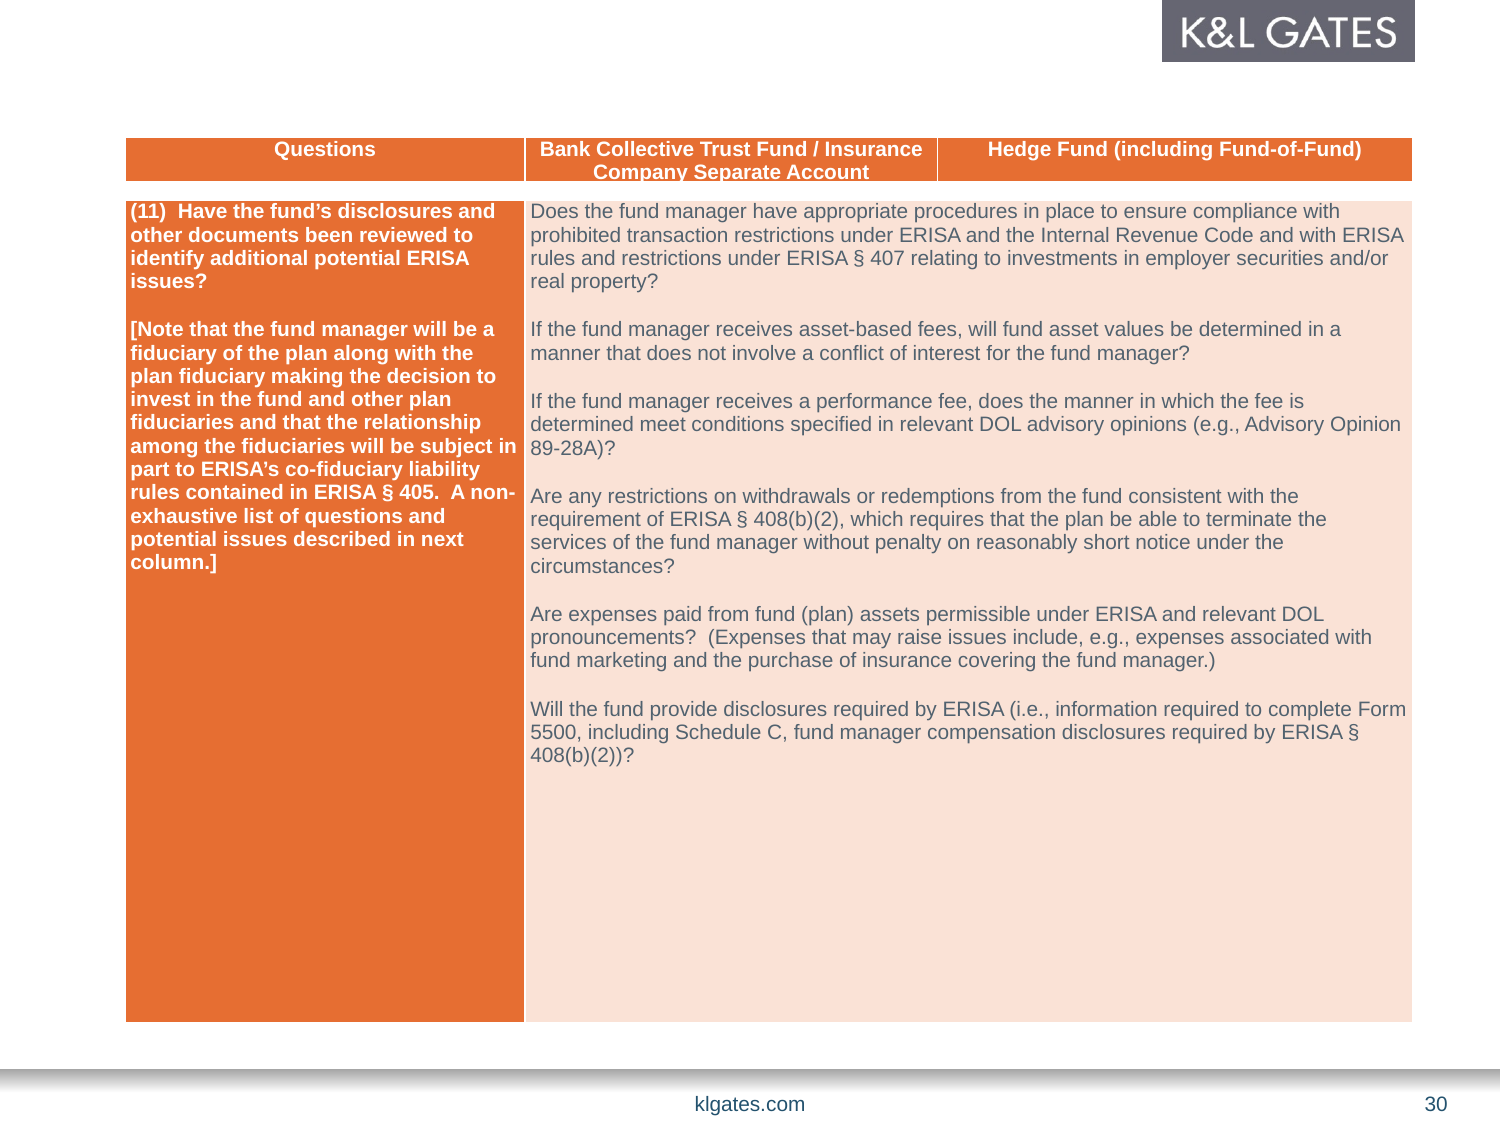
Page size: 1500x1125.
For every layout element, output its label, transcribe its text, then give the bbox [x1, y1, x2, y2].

slide_number 30 [1112, 1087, 1463, 1120]
table_header Questions [126, 138, 524, 181]
table_header (11) Have the fund’s disclosures and other documents been reviewed to identify additional potential ERISA issues? [Note that the fund manager will be a fiduciary of the plan along with the plan fiduciary making the decision to invest in the fund and other plan fiduciaries and that the relationship among the fiduciaries will be subject in part to ERISA’s co-fiduciary liability rules contained in ERISA § 405. A non-exhaustive list of questions and potential issues described in next column.] [126, 201, 524, 1022]
table_header Bank Collective Trust Fund / Insurance Company Separate Account [526, 138, 937, 181]
picture [1162, 0, 1415, 62]
table_header Hedge Fund (including Fund-of-Fund) [938, 138, 1412, 181]
footer klgates.com [512, 1087, 988, 1120]
table_header Does the fund manager have appropriate procedures in place to ensure compliance with prohibited transaction restrictions under ERISA and the Internal Revenue Code and with ERISA rules and restrictions under ERISA § 407 relating to investments in employer securities and/or real property? If the fund manager receives asset-based fees, will fund asset values be determined in a manner that does not involve a conflict of interest for the fund manager? If the fund manager receives a performance fee, does the manner in which the fee is determined meet conditions specified in relevant DOL advisory opinions (e.g., Advisory Opinion 89-28A)? Are any restrictions on withdrawals or redemptions from the fund consistent with the requirement of ERISA § 408(b)(2), which requires that the plan be able to terminate the services of the fund manager without penalty on reasonably short notice under the circumstances? Are expenses paid from fund (plan) assets permissible under ERISA and relevant DOL pronouncements? (Expenses that may raise issues include, e.g., expenses associated with fund marketing and the purchase of insurance covering the fund manager.) Will the fund provide disclosures required by ERISA (i.e., information required to complete Form 5500, including Schedule C, fund manager compensation disclosures required by ERISA § 408(b)(2))? [526, 201, 1412, 1022]
